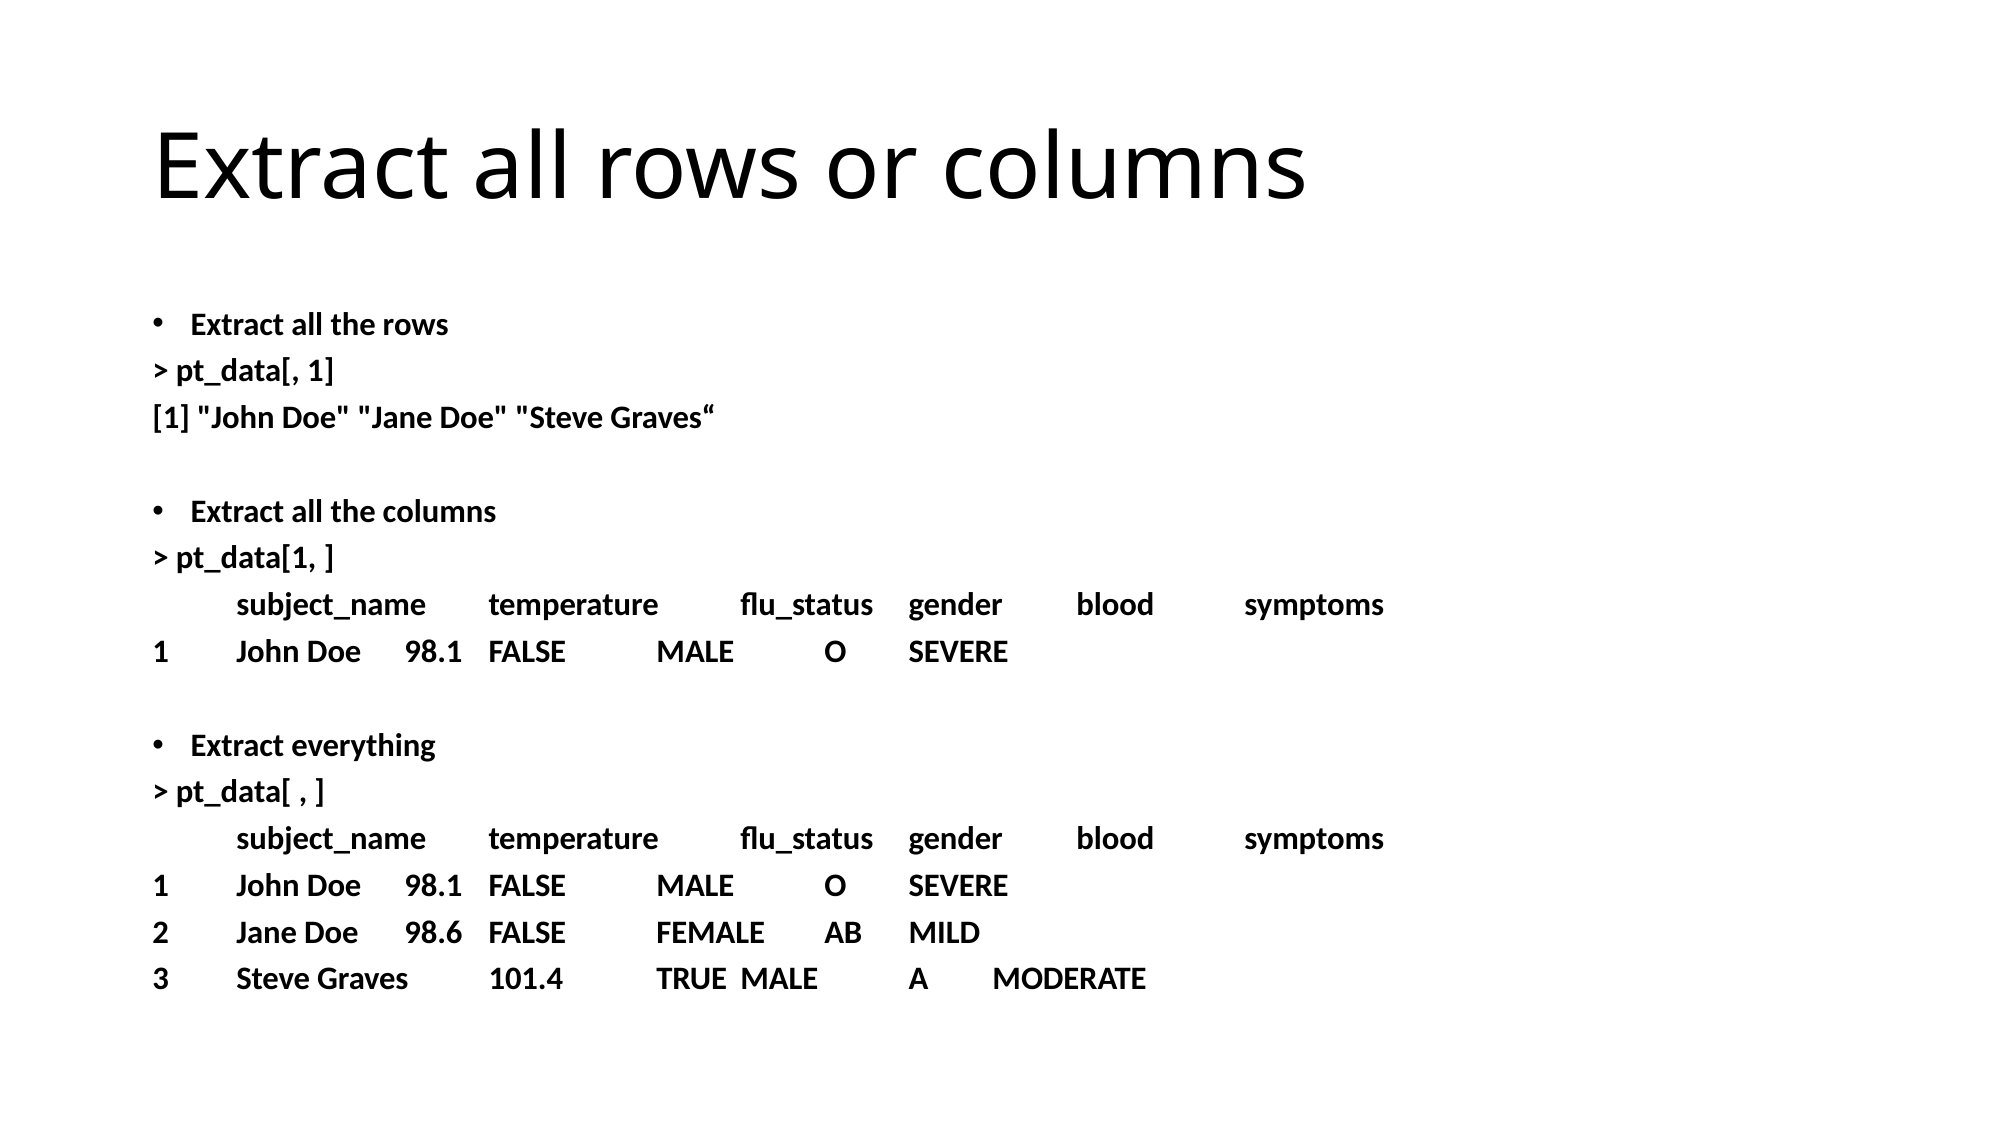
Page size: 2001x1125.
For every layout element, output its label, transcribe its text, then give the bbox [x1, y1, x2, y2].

title Extract all rows or columns [137, 59, 1863, 278]
list Extract all the rows > pt_data[, 1] [1] "John Doe" "Jane Doe" "Steve Graves“ Extract all the columns > pt_data[1, ] subject_name temperature flu_status gender blood symptoms 1 John Doe 98.1 FALSE MALE O SEVERE Extract everything > pt_data[ , ] subject_name temperature flu_status gender blood symptoms 1 John Doe 98.1 FALSE MALE O SEVERE 2 Jane Doe 98.6 FALSE FEMALE AB MILD 3 Steve Graves 101.4 TRUE MALE A MODERATE [137, 299, 1863, 1014]
